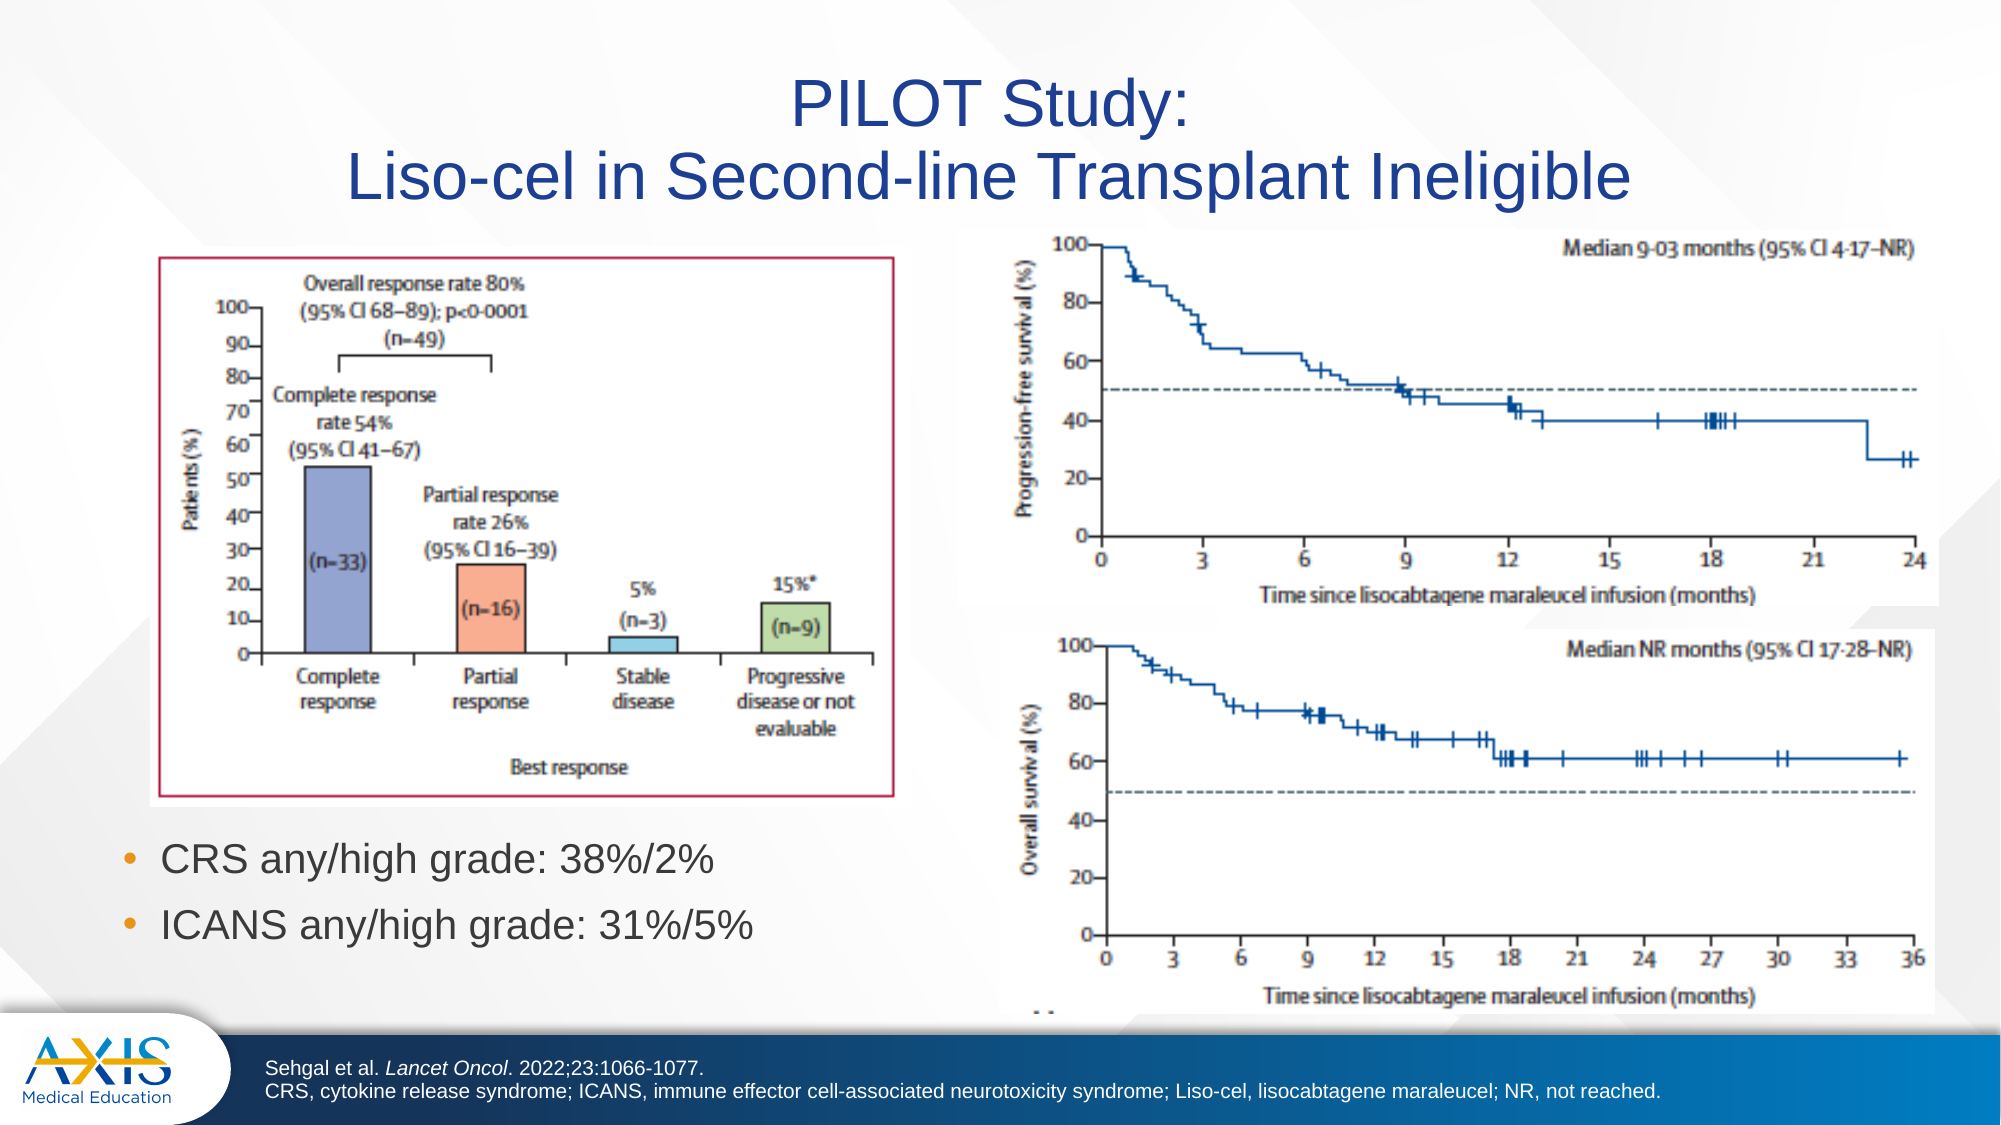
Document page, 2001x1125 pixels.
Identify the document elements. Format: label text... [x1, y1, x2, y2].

picture [20, 1027, 174, 1113]
picture [957, 230, 1939, 606]
title PILOT Study: Liso-cel in Second-line Transplant Ineligible [137, 59, 1863, 223]
list Sehgal et al. Lancet Oncol. 2022;23:1066-1077. CRS, cytokine release syndrome; ICANS, immune effector cell-associated neurotoxicity syndrome; Liso-cel, lisocabtagene maraleucel; NR, not reached. [249, 1036, 1831, 1111]
picture [999, 629, 1935, 1014]
picture [149, 246, 911, 807]
list CRS any/high grade: 38%/2% ICANS any/high grade: 31%/5% [107, 830, 958, 1014]
